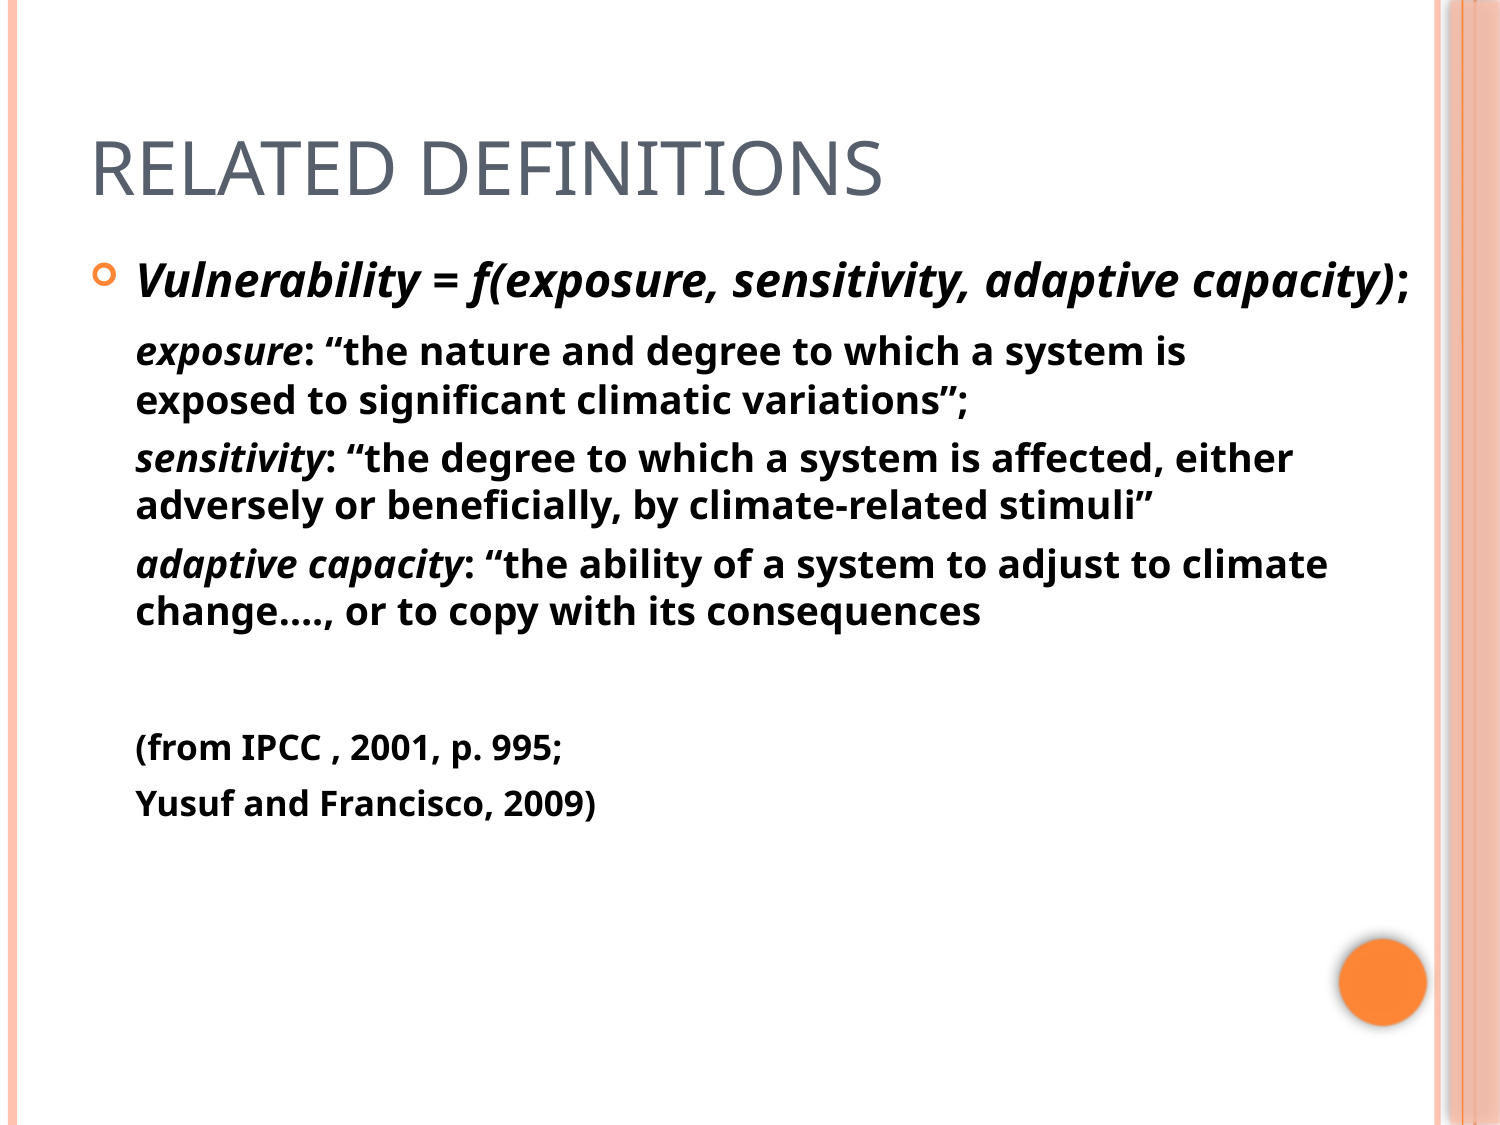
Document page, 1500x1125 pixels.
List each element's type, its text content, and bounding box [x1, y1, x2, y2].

title Related definitions [75, 50, 1425, 218]
list Vulnerability = f(exposure, sensitivity, adaptive capacity); exposure: “the nature and degree to which a system is exposed to significant climatic variations”; sensitivity: “the degree to which a system is affected, either adversely or beneficially, by climate-related stimuli” adaptive capacity: “the ability of a system to adjust to climate change…., or to copy with its consequences (from IPCC , 2001, p. 995; Yusuf and Francisco, 2009) [75, 242, 1425, 863]
